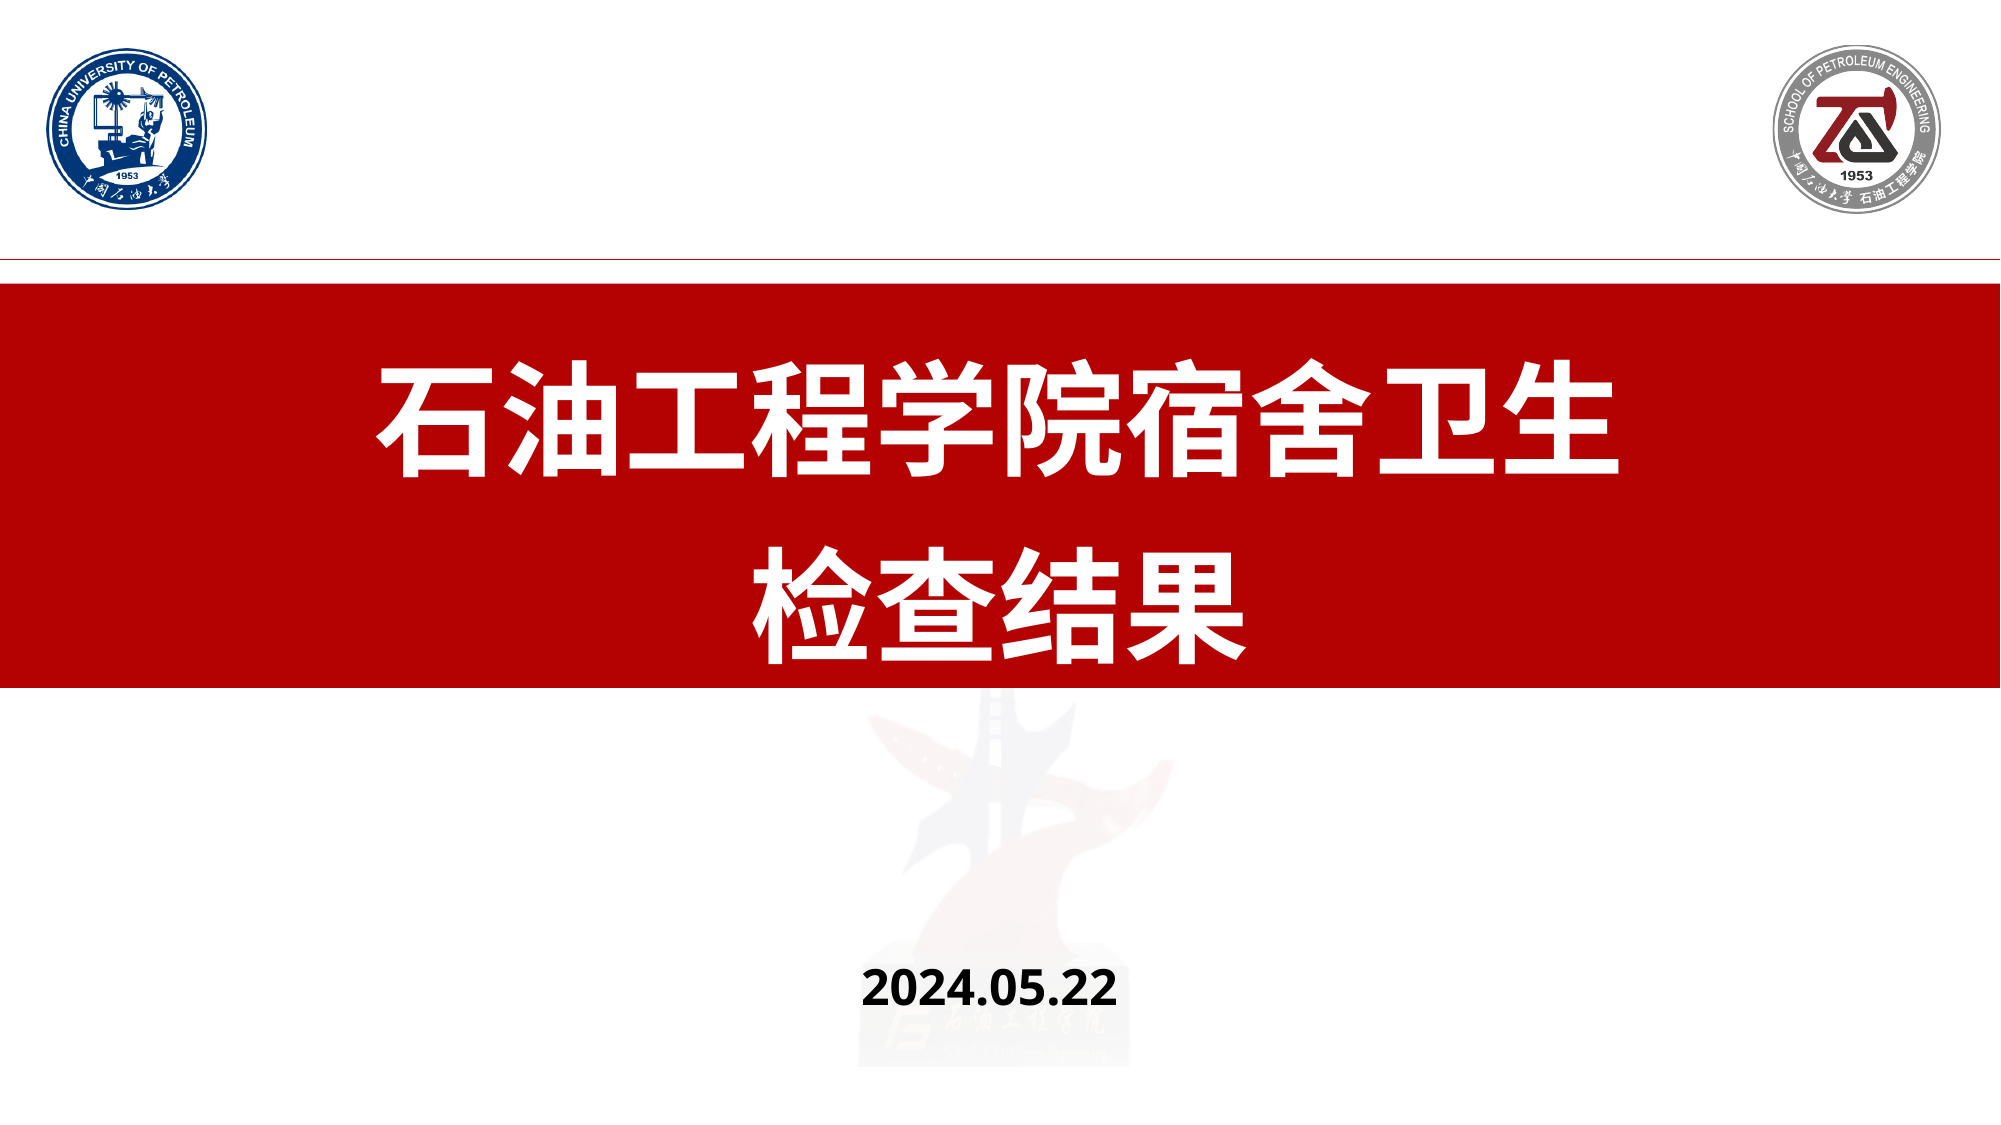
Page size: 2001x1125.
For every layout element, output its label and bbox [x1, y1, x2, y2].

text_box [0, 258, 2000, 689]
picture [0, 689, 2000, 1125]
picture [0, 0, 2000, 258]
